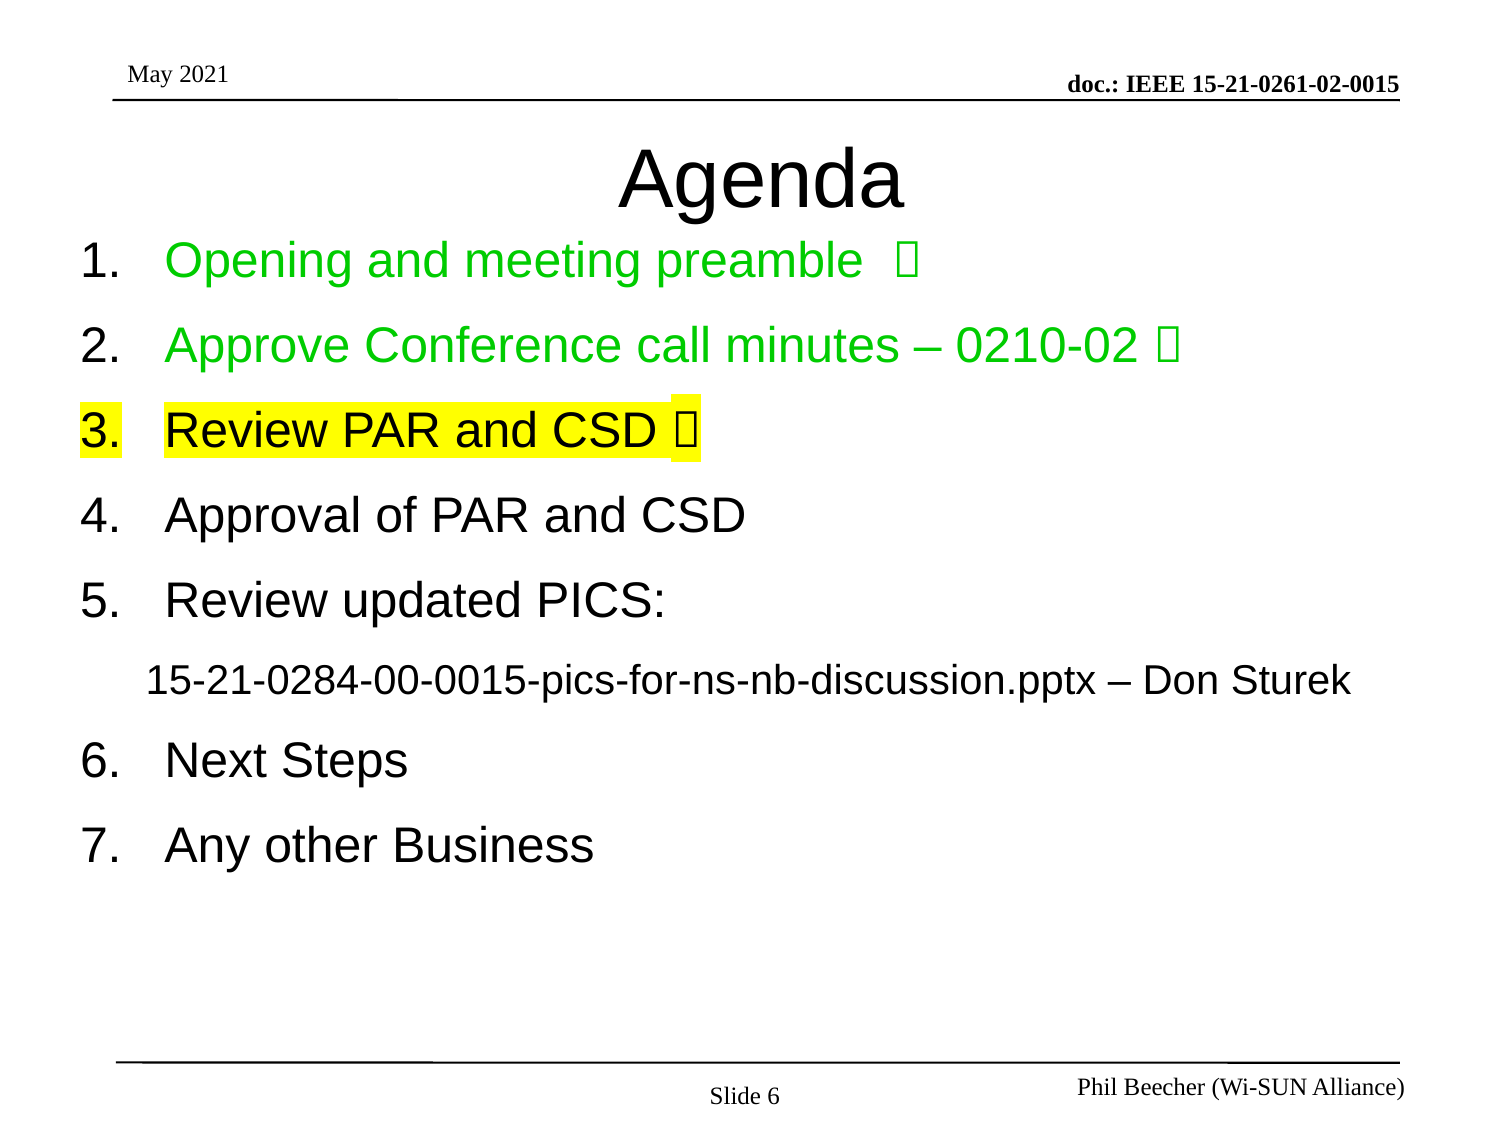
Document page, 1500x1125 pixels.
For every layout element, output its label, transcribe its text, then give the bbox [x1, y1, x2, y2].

title Agenda [125, 112, 1399, 219]
list Opening and meeting preamble  Approve Conference call minutes – 0210-02  Review PAR and CSD  Approval of PAR and CSD Review updated PICS: 15-21-0284-00-0015-pics-for-ns-nb-discussion.pptx – Don Sturek Next Steps Any other Business [64, 219, 1424, 1013]
slide_number Slide 6 [690, 1075, 799, 1115]
